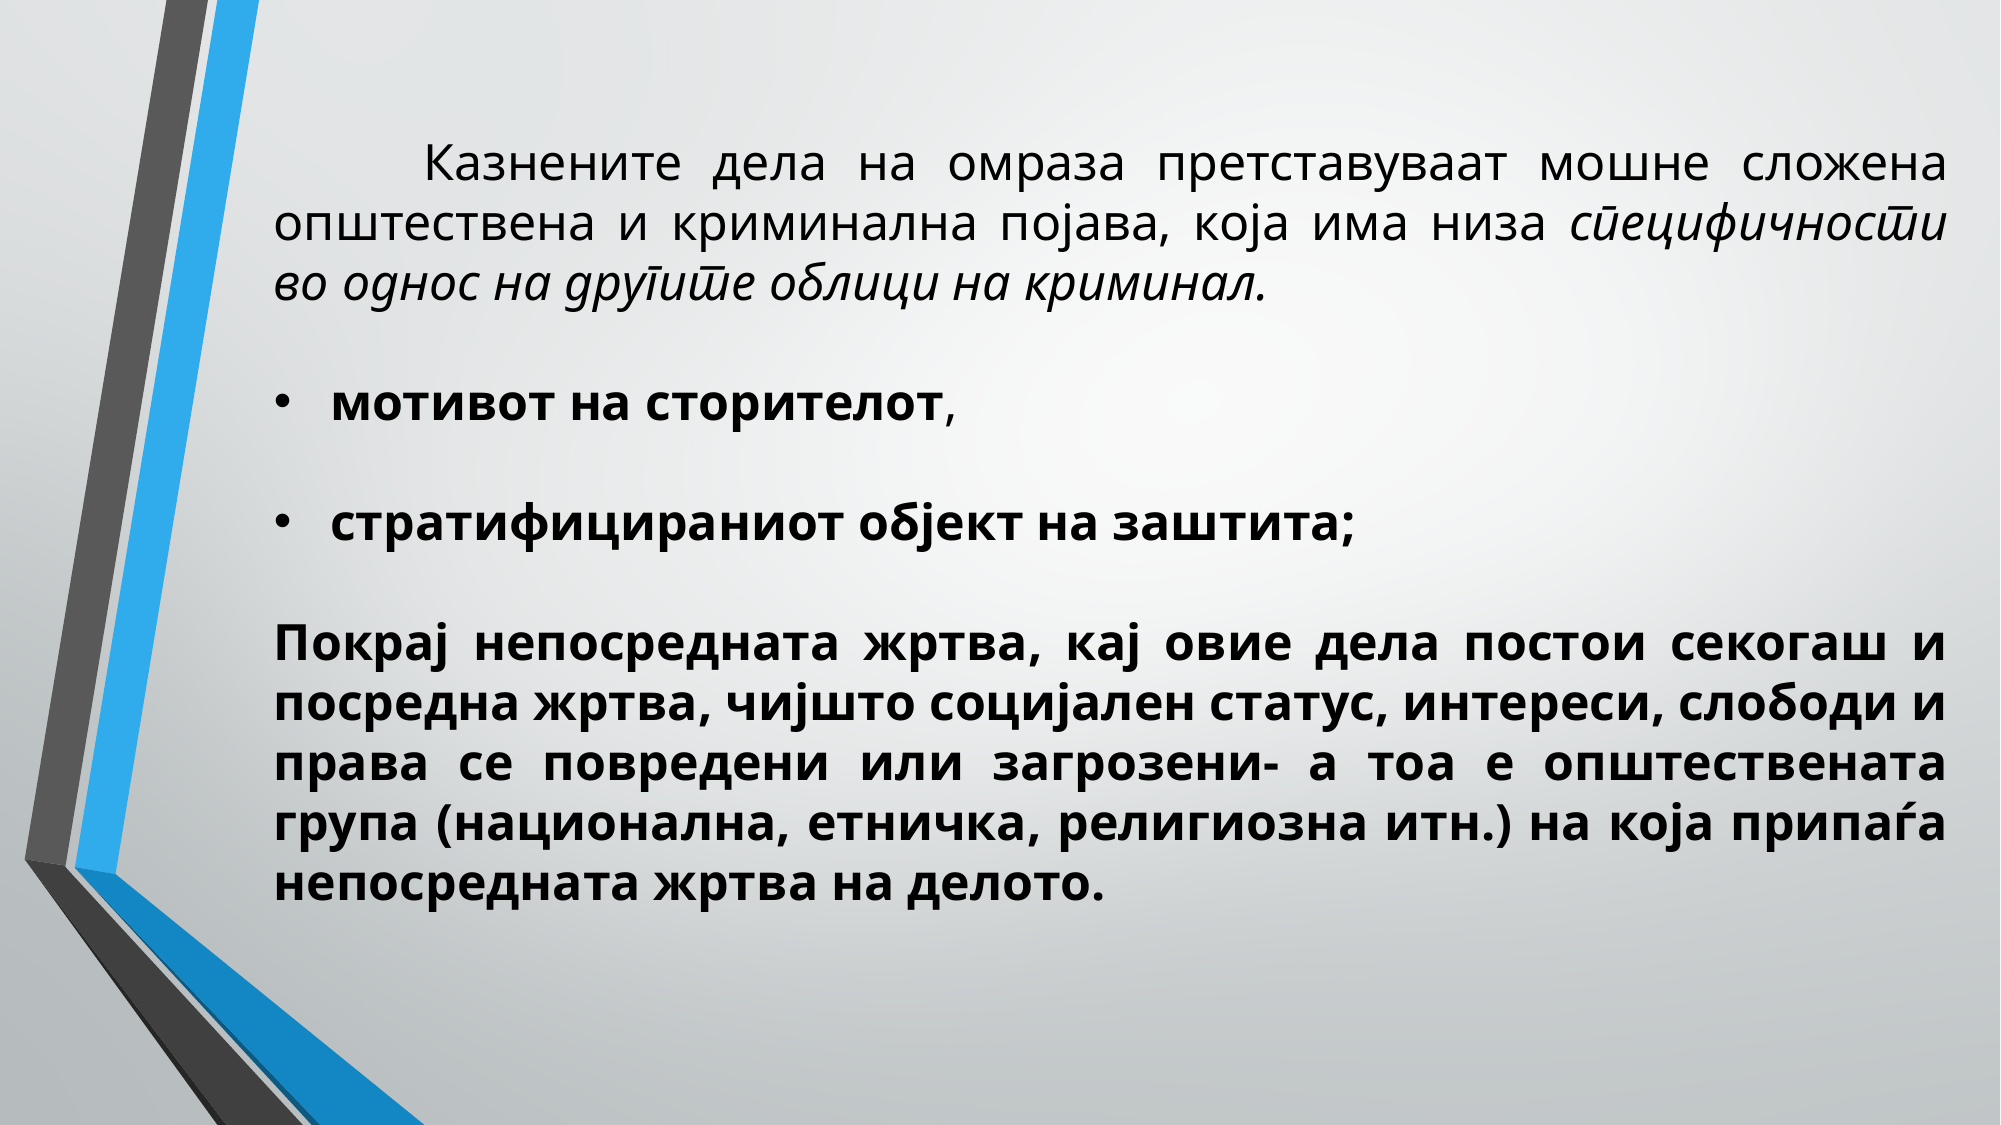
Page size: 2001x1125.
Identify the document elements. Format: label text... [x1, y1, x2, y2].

text_box Казнените дела на омраза претставуваат мошне сложена општествена и криминална појава, која има низа специфичности во однос на другите облици на криминал. мотивот на сторителот, стратифицираниот објект на заштита; Покрај непосредната жртва, кај овие дела постои секогаш и посредна жртва, чијшто социјален статус, интереси, слободи и права се повредени или загрозени- а тоа е општествената група (национална, етничка, религиозна итн.) на која припаѓа непосредната жртва на делото. [259, 123, 1964, 1038]
